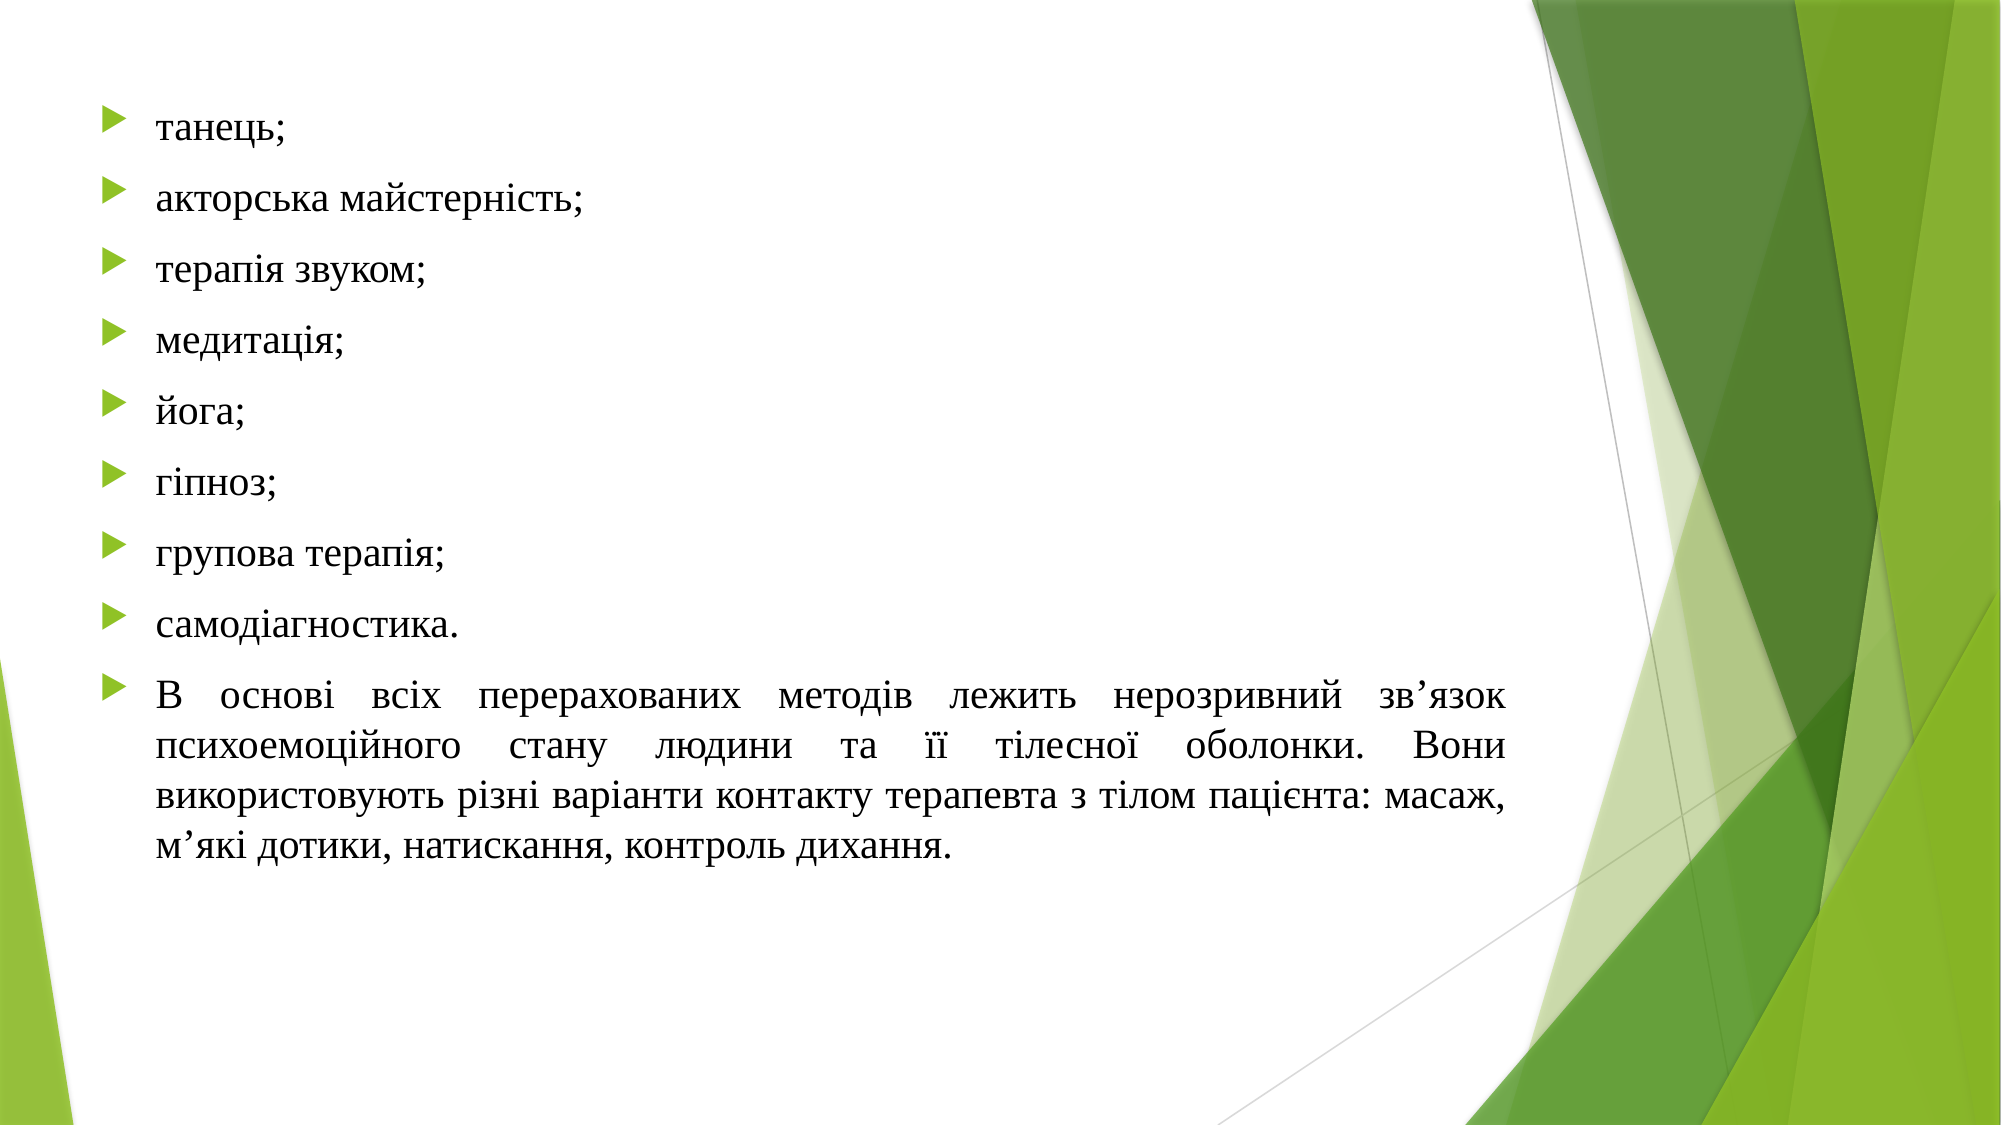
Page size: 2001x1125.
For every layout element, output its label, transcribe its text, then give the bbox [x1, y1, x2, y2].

list танець; акторська майстерність; терапія звуком; медитація; йога; гіпноз; групова терапія; самодіагностика. В основі всіх перерахованих методів лежить нерозривний зв’язок психоемоційного стану людини та її тілесної оболонки. Вони використовують різні варіанти контакту терапевта з тілом пацієнта: масаж, м’які дотики, натискання, контроль дихання. [84, 91, 1522, 992]
